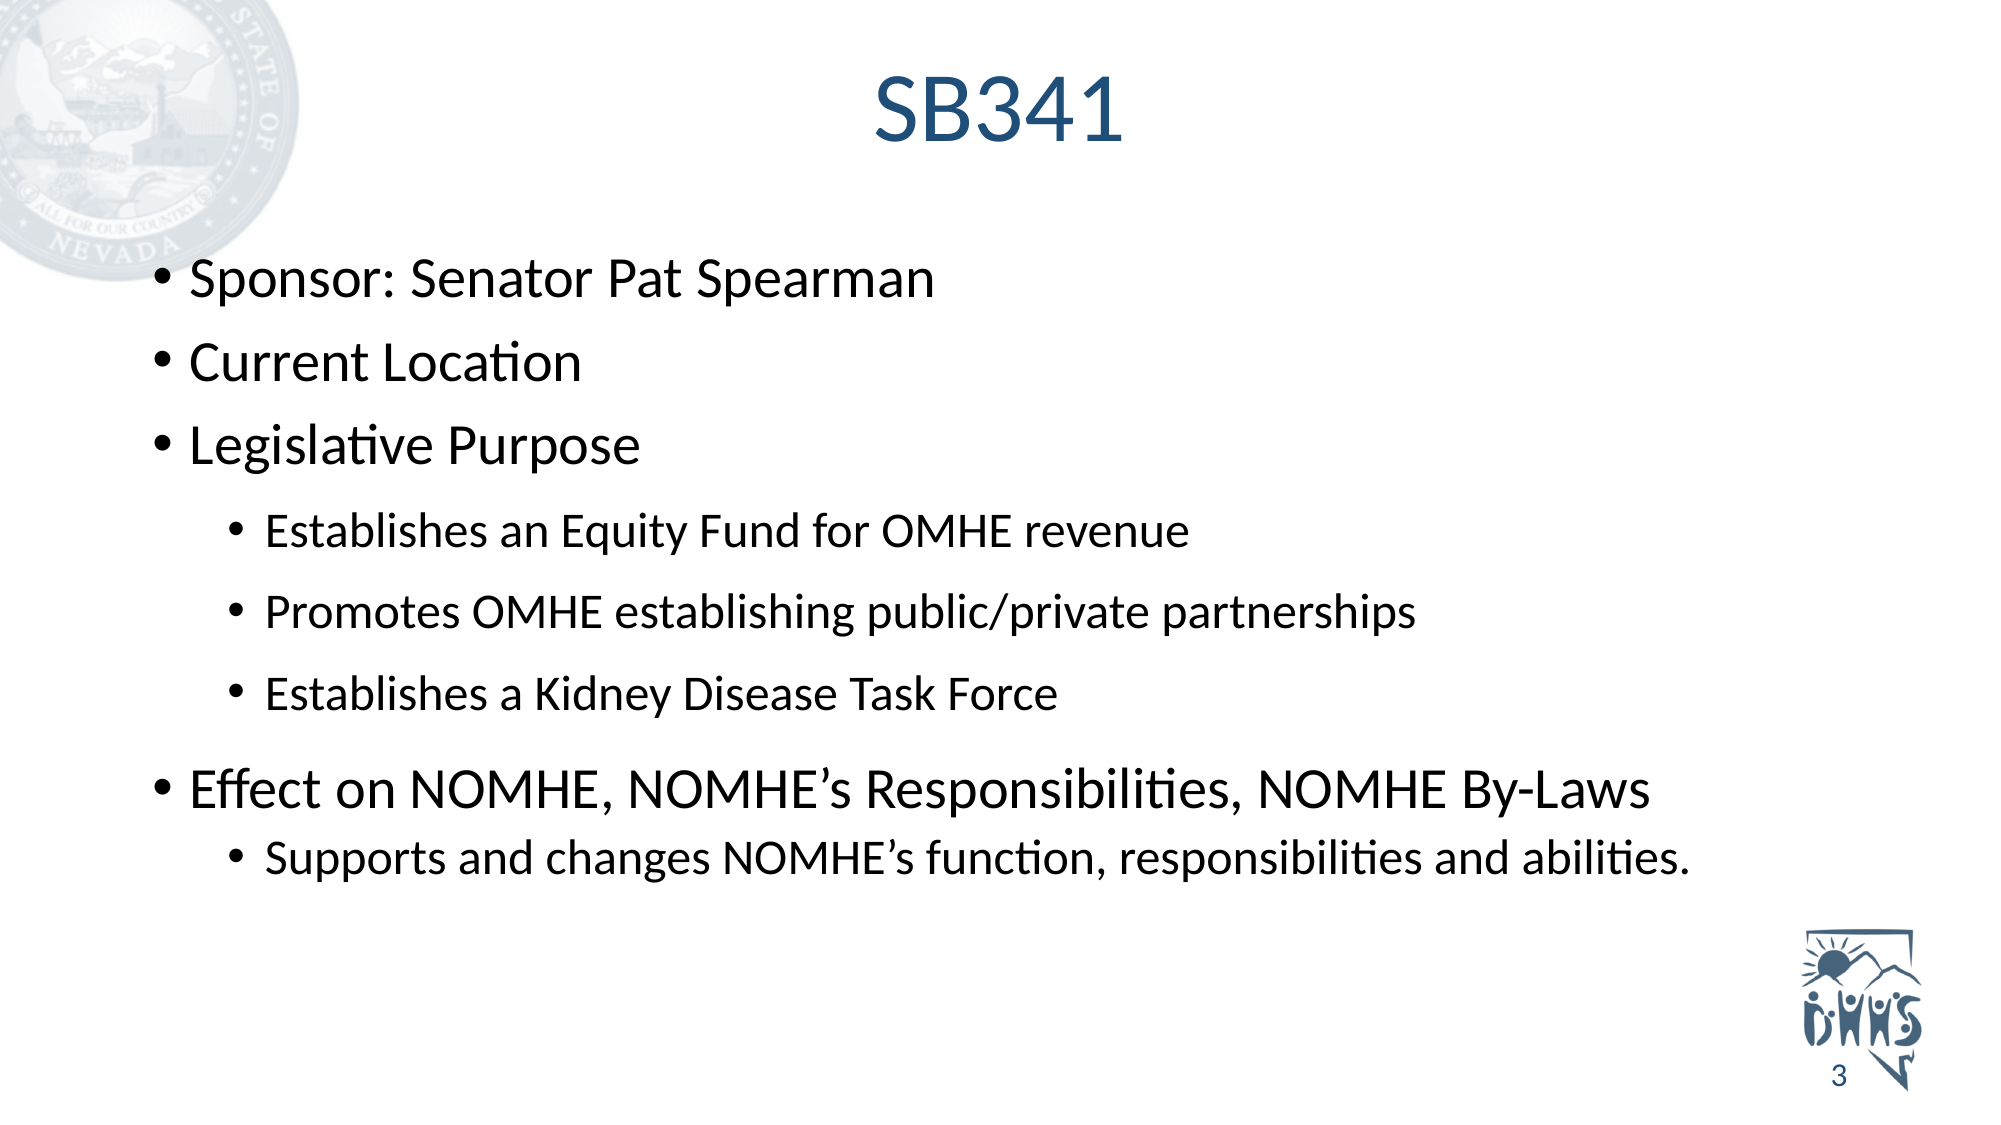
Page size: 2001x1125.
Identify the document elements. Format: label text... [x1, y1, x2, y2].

slide_number 3 [1412, 1042, 1863, 1103]
title SB341 [137, 0, 1863, 218]
picture [1863, 928, 1926, 1098]
list Sponsor: Senator Pat Spearman Current Location Legislative Purpose Establishes an Equity Fund for OMHE revenue Promotes OMHE establishing public/private partnerships Establishes a Kidney Disease Task Force Effect on NOMHE, NOMHE’s Responsibilities, NOMHE By-Laws Supports and changes NOMHE’s function, responsibilities and abilities. [137, 239, 1863, 1103]
